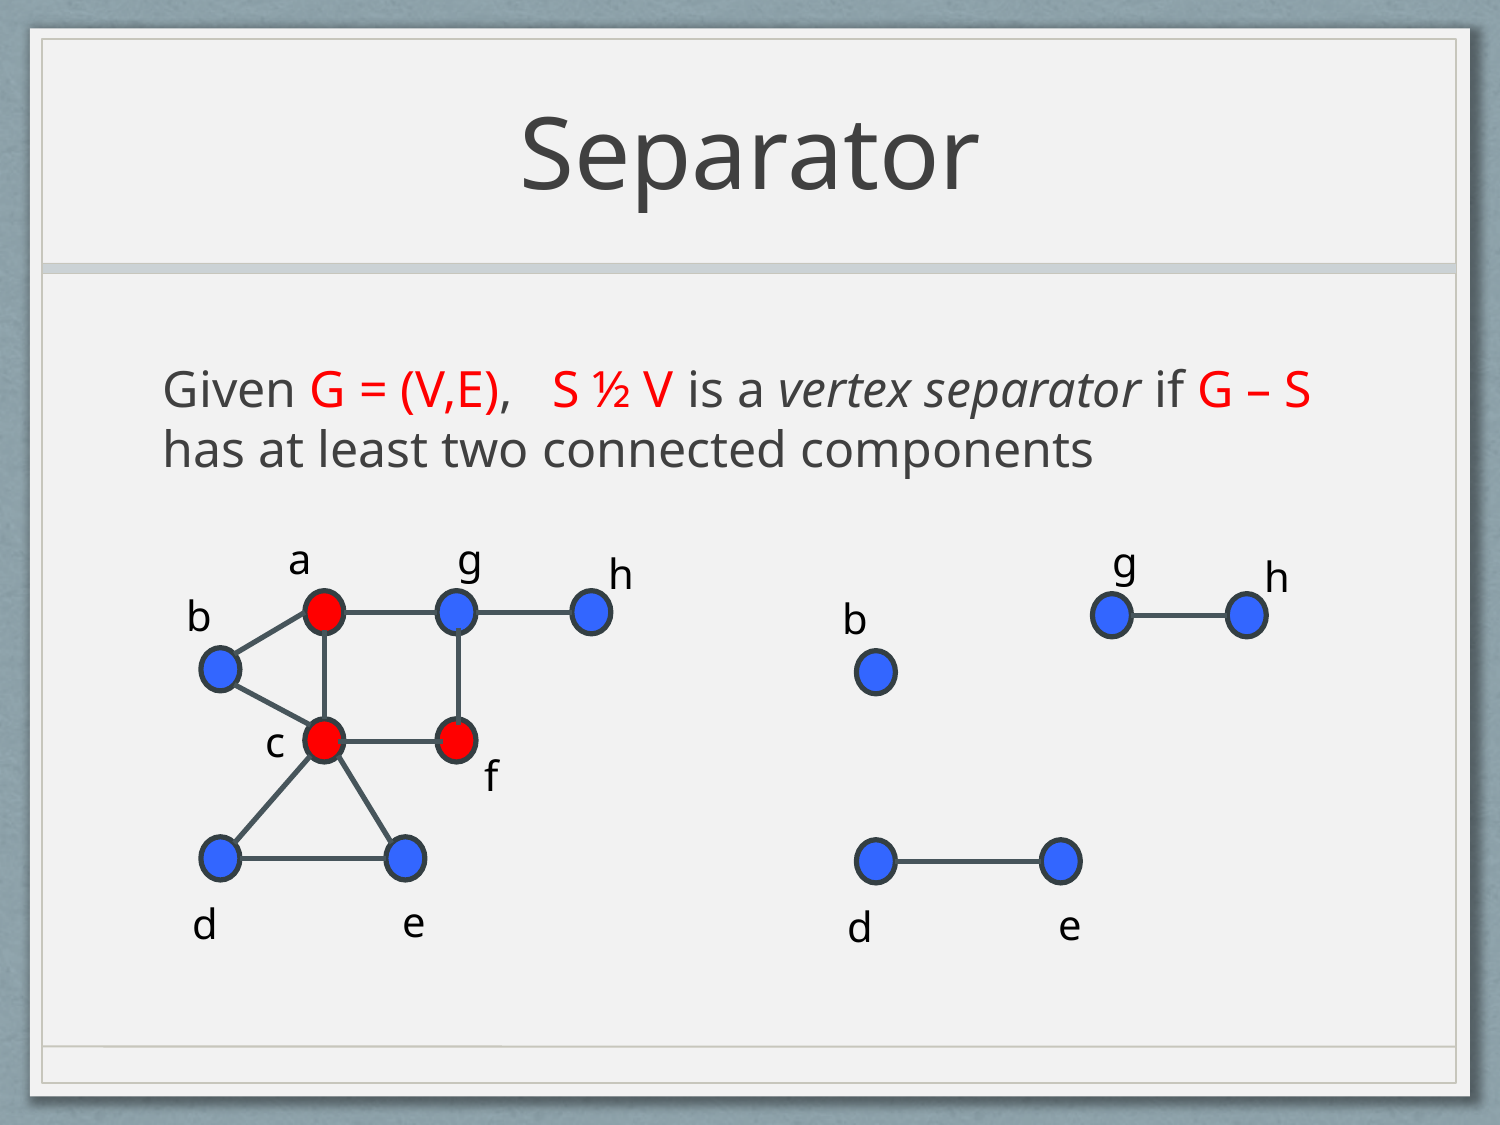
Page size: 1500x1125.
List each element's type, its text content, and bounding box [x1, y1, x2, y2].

text_box [1225, 591, 1269, 640]
text_box e [1043, 891, 1118, 957]
text_box [1039, 837, 1083, 886]
text_box b [827, 585, 901, 650]
text_box d [832, 893, 907, 958]
list Given G = (V,E), S ½ V is a vertex separator if G – S has at least two connected components [147, 350, 1353, 995]
text_box [1089, 593, 1134, 640]
title Separator [147, 40, 1353, 260]
text_box g [1098, 528, 1172, 593]
text_box [853, 650, 899, 697]
text_box h [1249, 543, 1323, 609]
text_box [853, 837, 898, 886]
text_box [171, 524, 669, 957]
